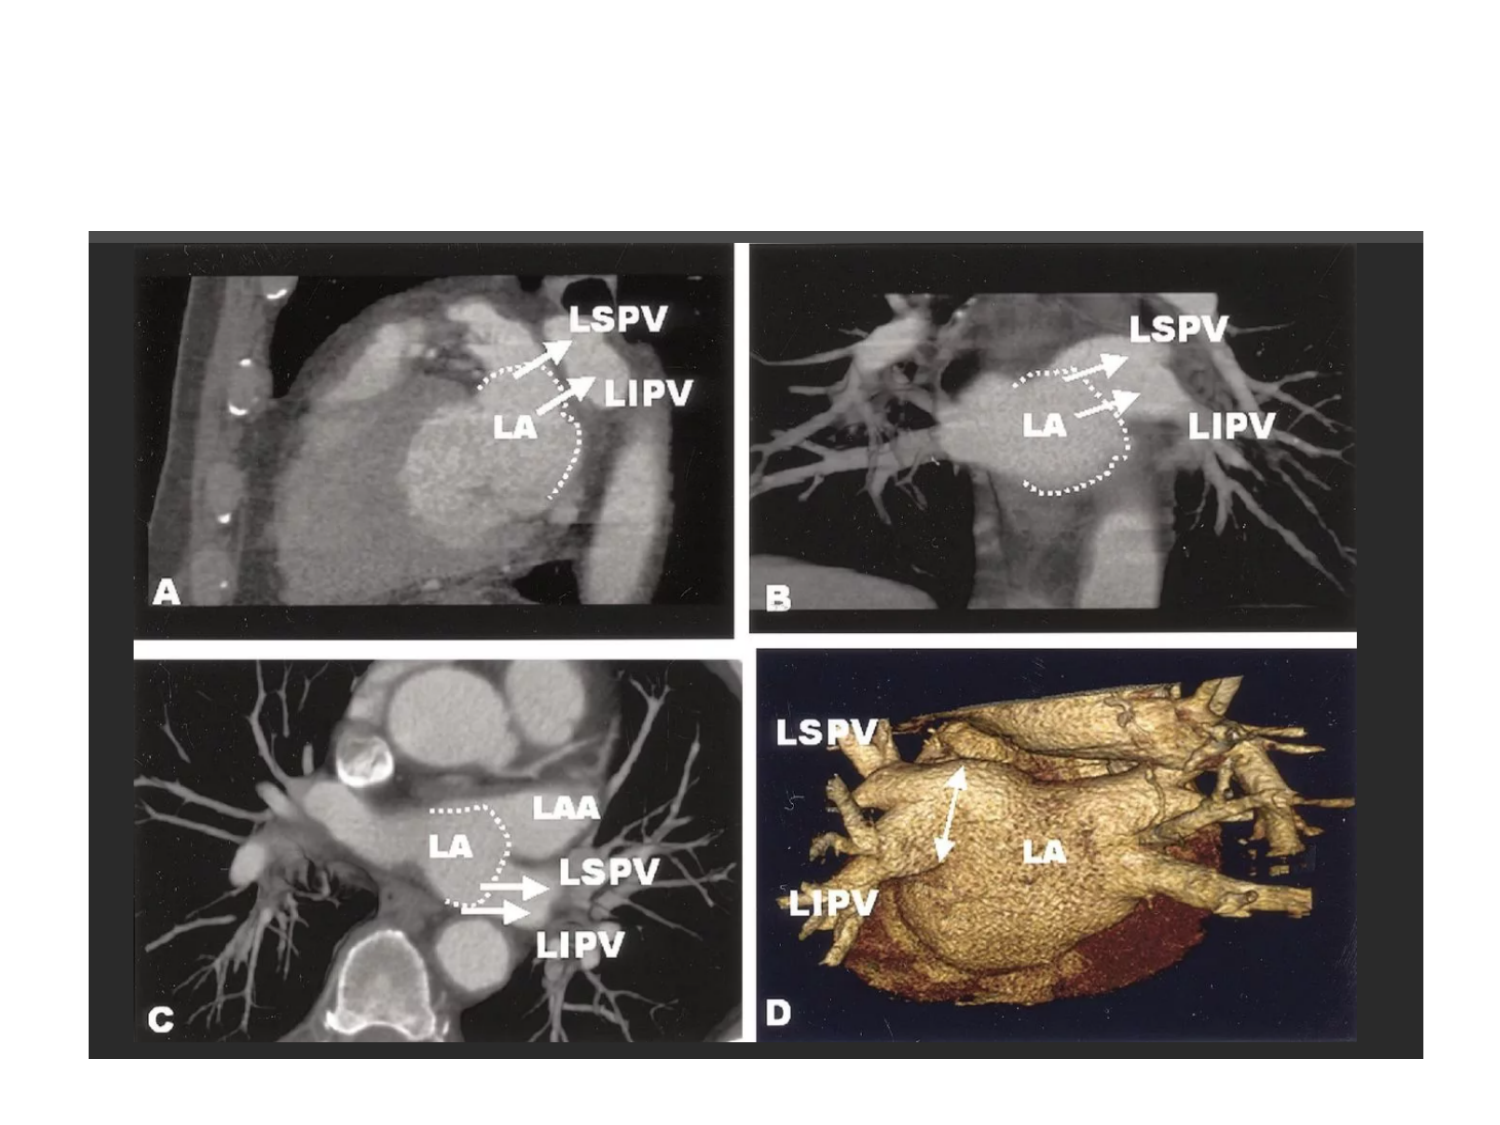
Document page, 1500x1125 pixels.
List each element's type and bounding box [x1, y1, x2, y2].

list [88, 231, 1424, 1059]
